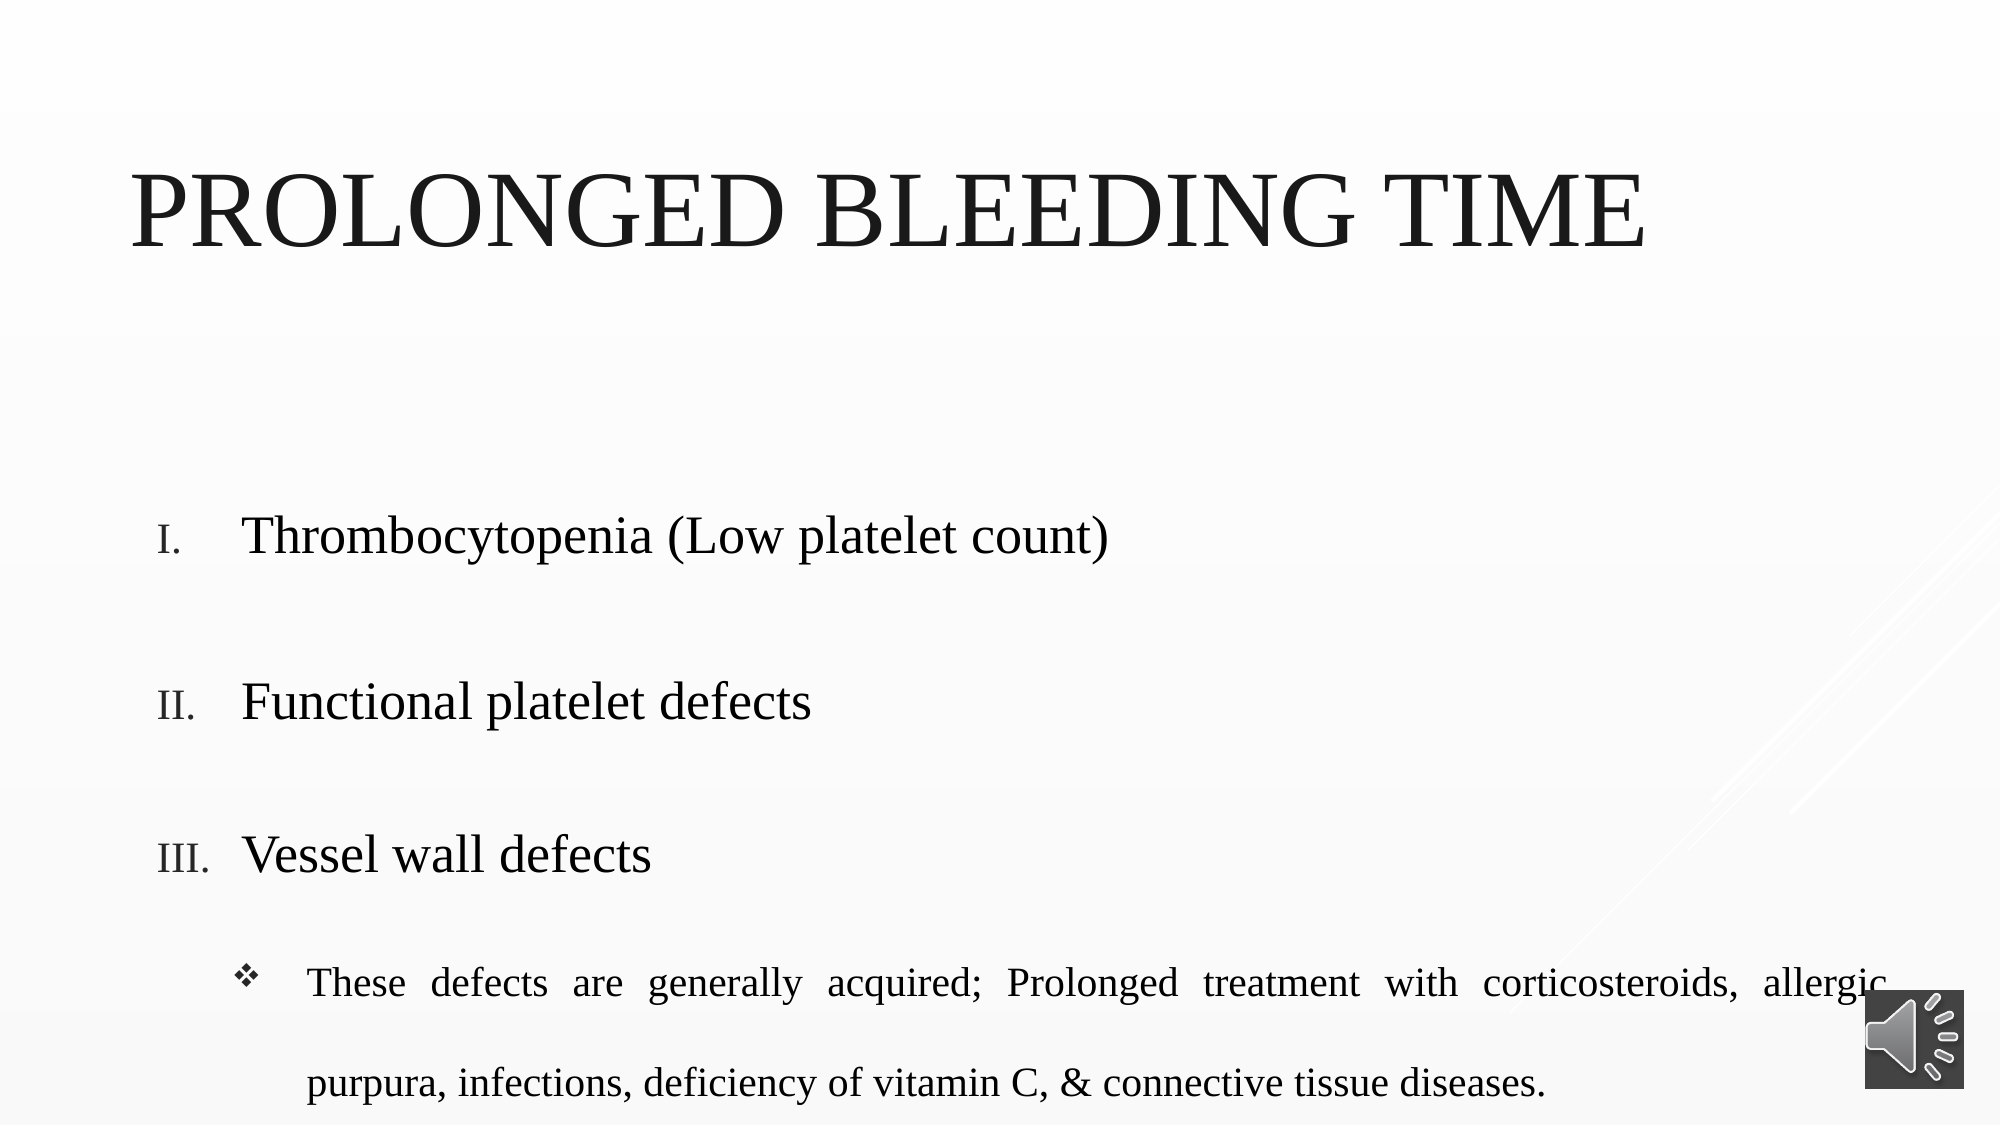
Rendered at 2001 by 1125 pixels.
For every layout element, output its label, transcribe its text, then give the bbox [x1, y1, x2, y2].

picture [1864, 989, 1965, 1090]
title Prolonged bleeding time [114, 79, 1886, 327]
list Thrombocytopenia (Low platelet count) Functional platelet defects Vessel wall defects These defects are generally acquired; Prolonged treatment with corticosteroids, allergic purpura, infections, deficiency of vitamin C, & connective tissue diseases. [132, 413, 1904, 1125]
